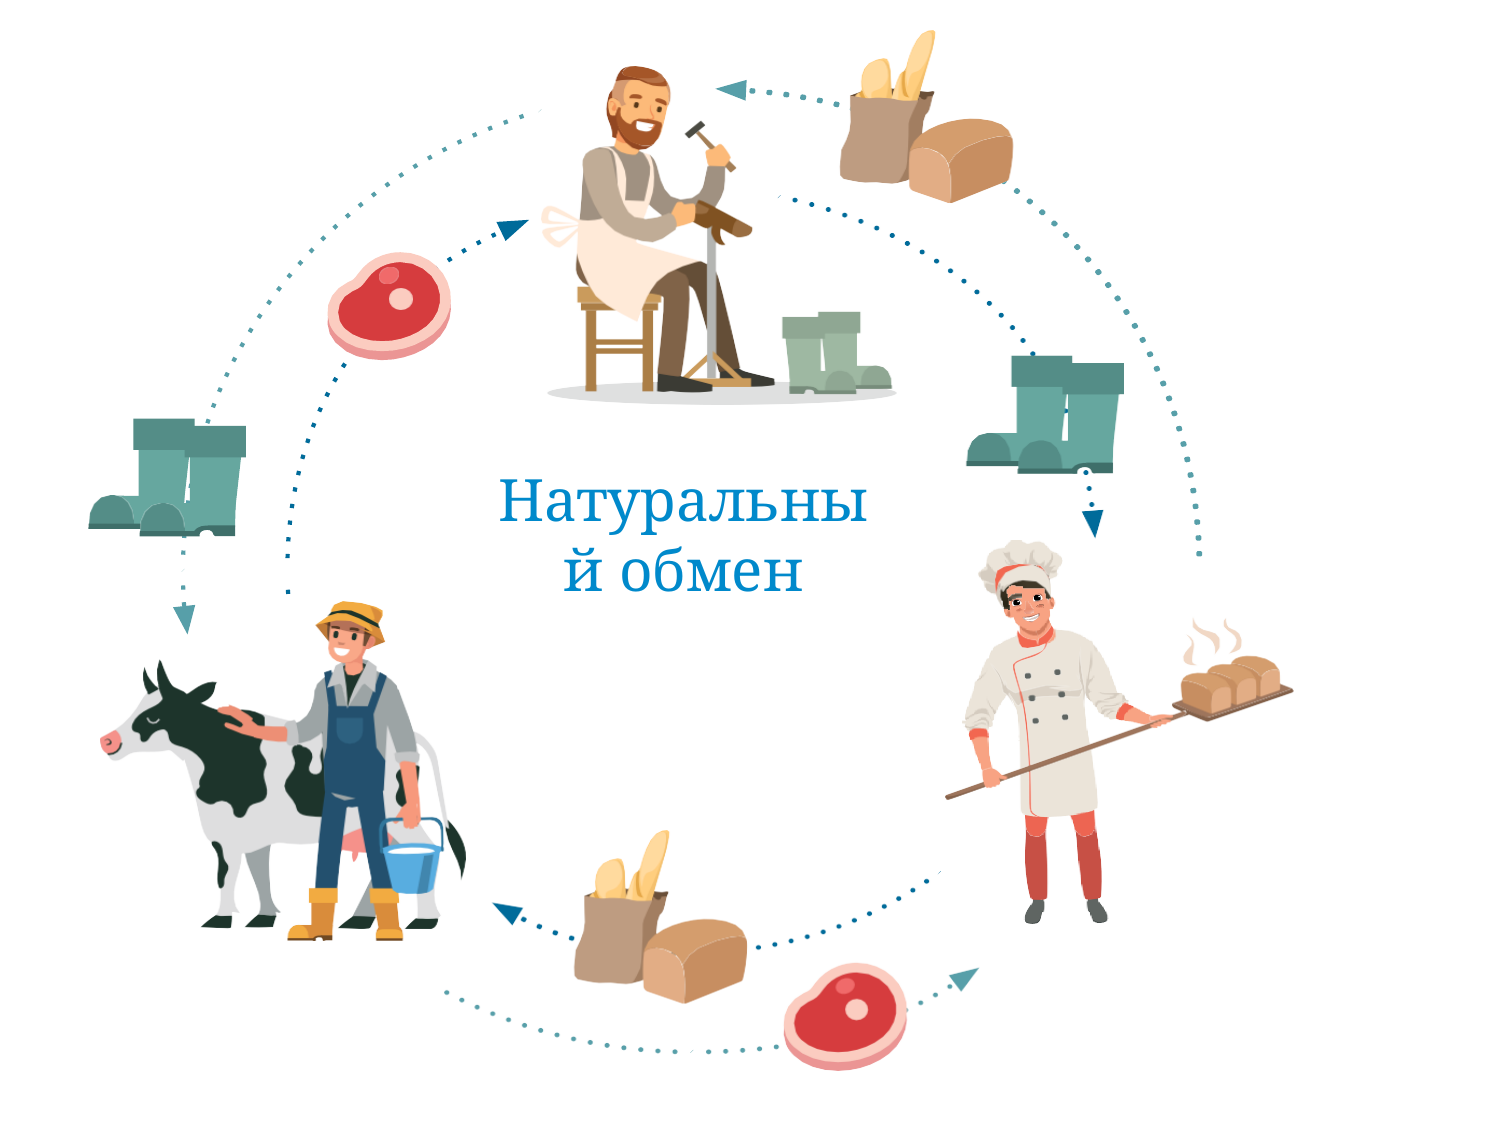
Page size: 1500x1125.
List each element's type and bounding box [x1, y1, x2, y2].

text_box [88, 30, 1294, 1071]
